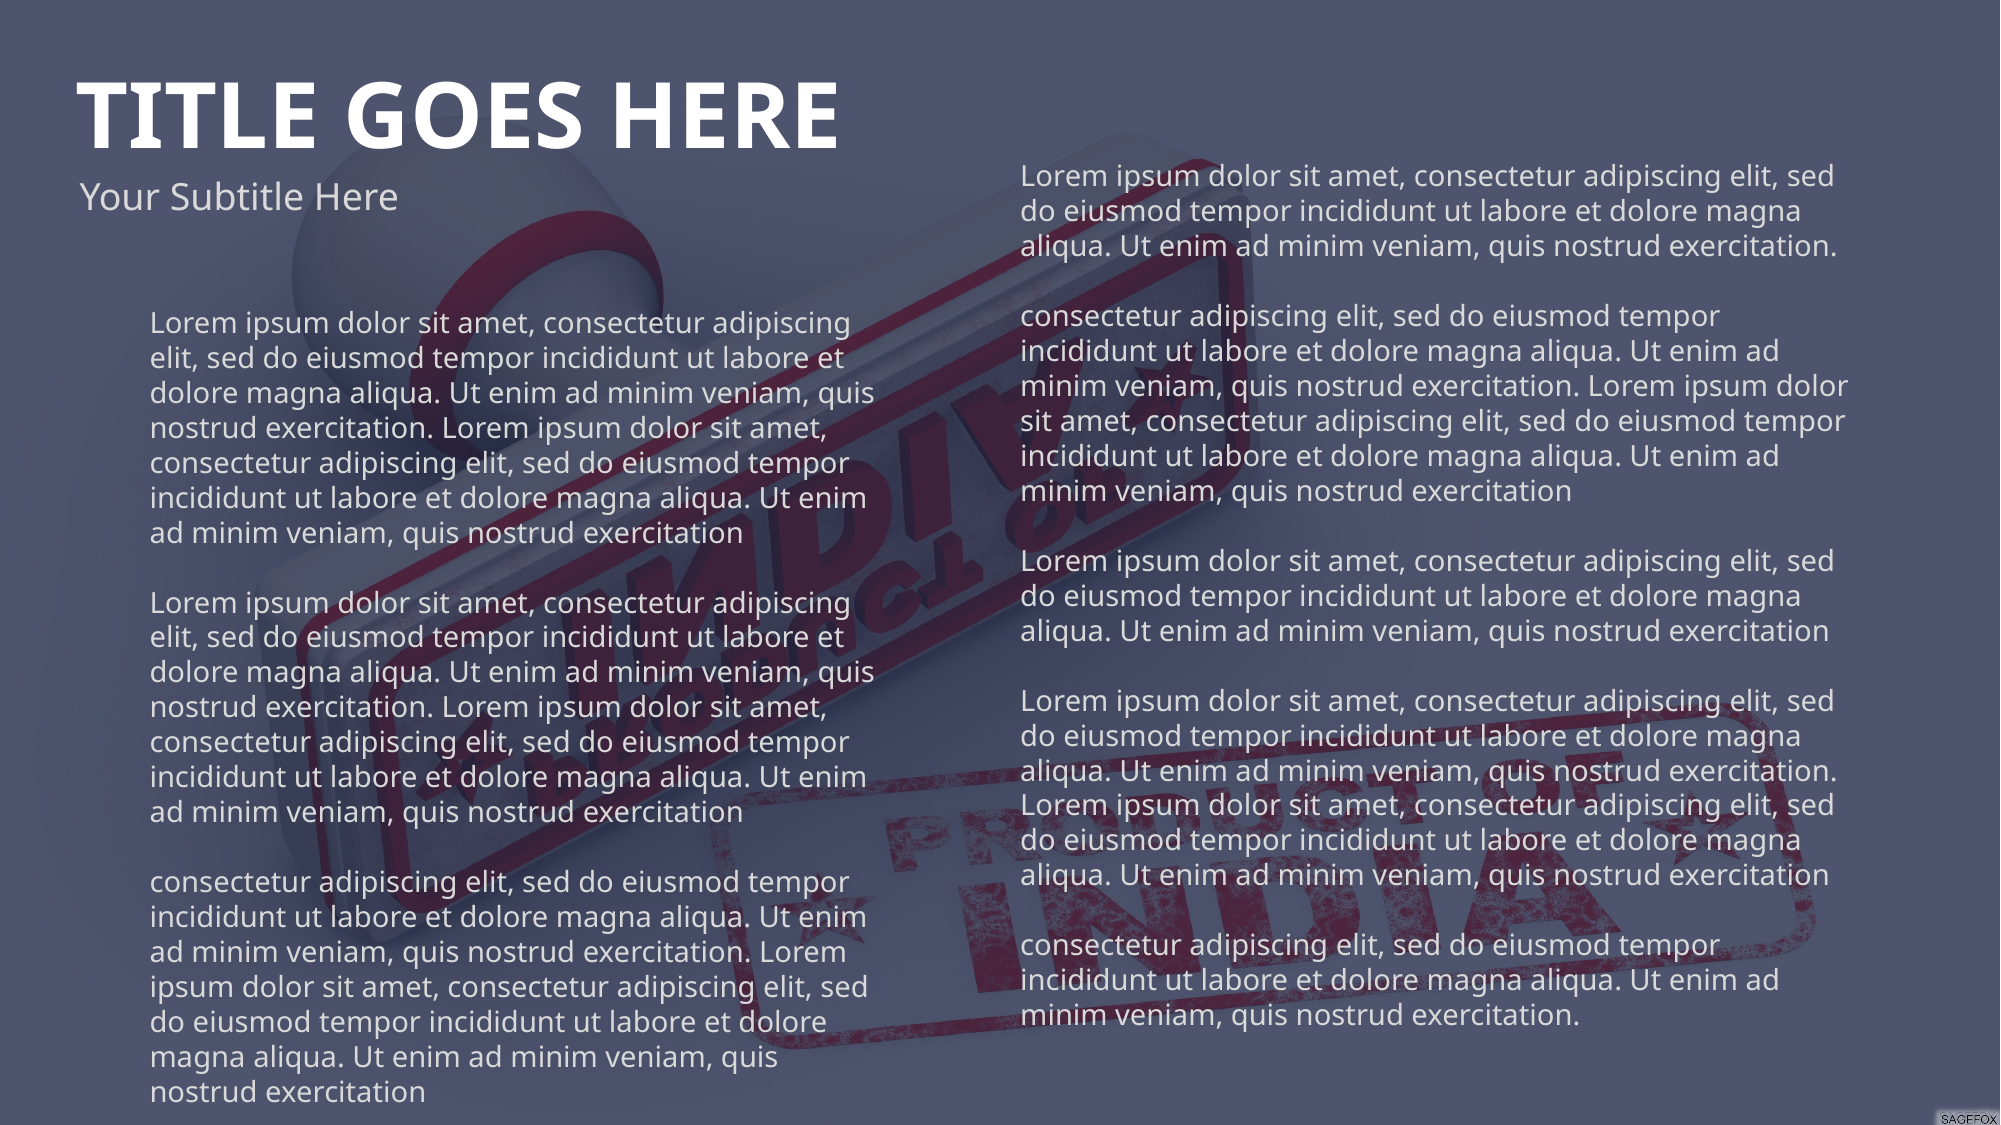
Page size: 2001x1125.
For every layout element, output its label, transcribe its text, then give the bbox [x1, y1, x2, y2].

picture [1938, 1114, 1999, 1125]
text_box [60, 49, 1020, 227]
text_box Lorem ipsum dolor sit amet, consectetur adipiscing elit, sed do eiusmod tempor incididunt ut labore et dolore magna aliqua. Ut enim ad minim veniam, quis nostrud exercitation. Lorem ipsum dolor sit amet, consectetur adipiscing elit, sed do eiusmod tempor incididunt ut labore et dolore magna aliqua. Ut enim ad minim veniam, quis nostrud exercitation Lorem ipsum dolor sit amet, consectetur adipiscing elit, sed do eiusmod tempor incididunt ut labore et dolore magna aliqua. Ut enim ad minim veniam, quis nostrud exercitation. Lorem ipsum dolor sit amet, consectetur adipiscing elit, sed do eiusmod tempor incididunt ut labore et dolore magna aliqua. Ut enim ad minim veniam, quis nostrud exercitation consectetur adipiscing elit, sed do eiusmod tempor incididunt ut labore et dolore magna aliqua. Ut enim ad minim veniam, quis nostrud exercitation. Lorem ipsum dolor sit amet, consectetur adipiscing elit, sed do eiusmod tempor incididunt ut labore et dolore magna aliqua. Ut enim ad minim veniam, quis nostrud exercitation [134, 296, 897, 1125]
text_box Lorem ipsum dolor sit amet, consectetur adipiscing elit, sed do eiusmod tempor incididunt ut labore et dolore magna aliqua. Ut enim ad minim veniam, quis nostrud exercitation. consectetur adipiscing elit, sed do eiusmod tempor incididunt ut labore et dolore magna aliqua. Ut enim ad minim veniam, quis nostrud exercitation. Lorem ipsum dolor sit amet, consectetur adipiscing elit, sed do eiusmod tempor incididunt ut labore et dolore magna aliqua. Ut enim ad minim veniam, quis nostrud exercitation Lorem ipsum dolor sit amet, consectetur adipiscing elit, sed do eiusmod tempor incididunt ut labore et dolore magna aliqua. Ut enim ad minim veniam, quis nostrud exercitation Lorem ipsum dolor sit amet, consectetur adipiscing elit, sed do eiusmod tempor incididunt ut labore et dolore magna aliqua. Ut enim ad minim veniam, quis nostrud exercitation. Lorem ipsum dolor sit amet, consectetur adipiscing elit, sed do eiusmod tempor incididunt ut labore et dolore magna aliqua. Ut enim ad minim veniam, quis nostrud exercitation consectetur adipiscing elit, sed do eiusmod tempor incididunt ut labore et dolore magna aliqua. Ut enim ad minim veniam, quis nostrud exercitation. [1005, 150, 1876, 1039]
